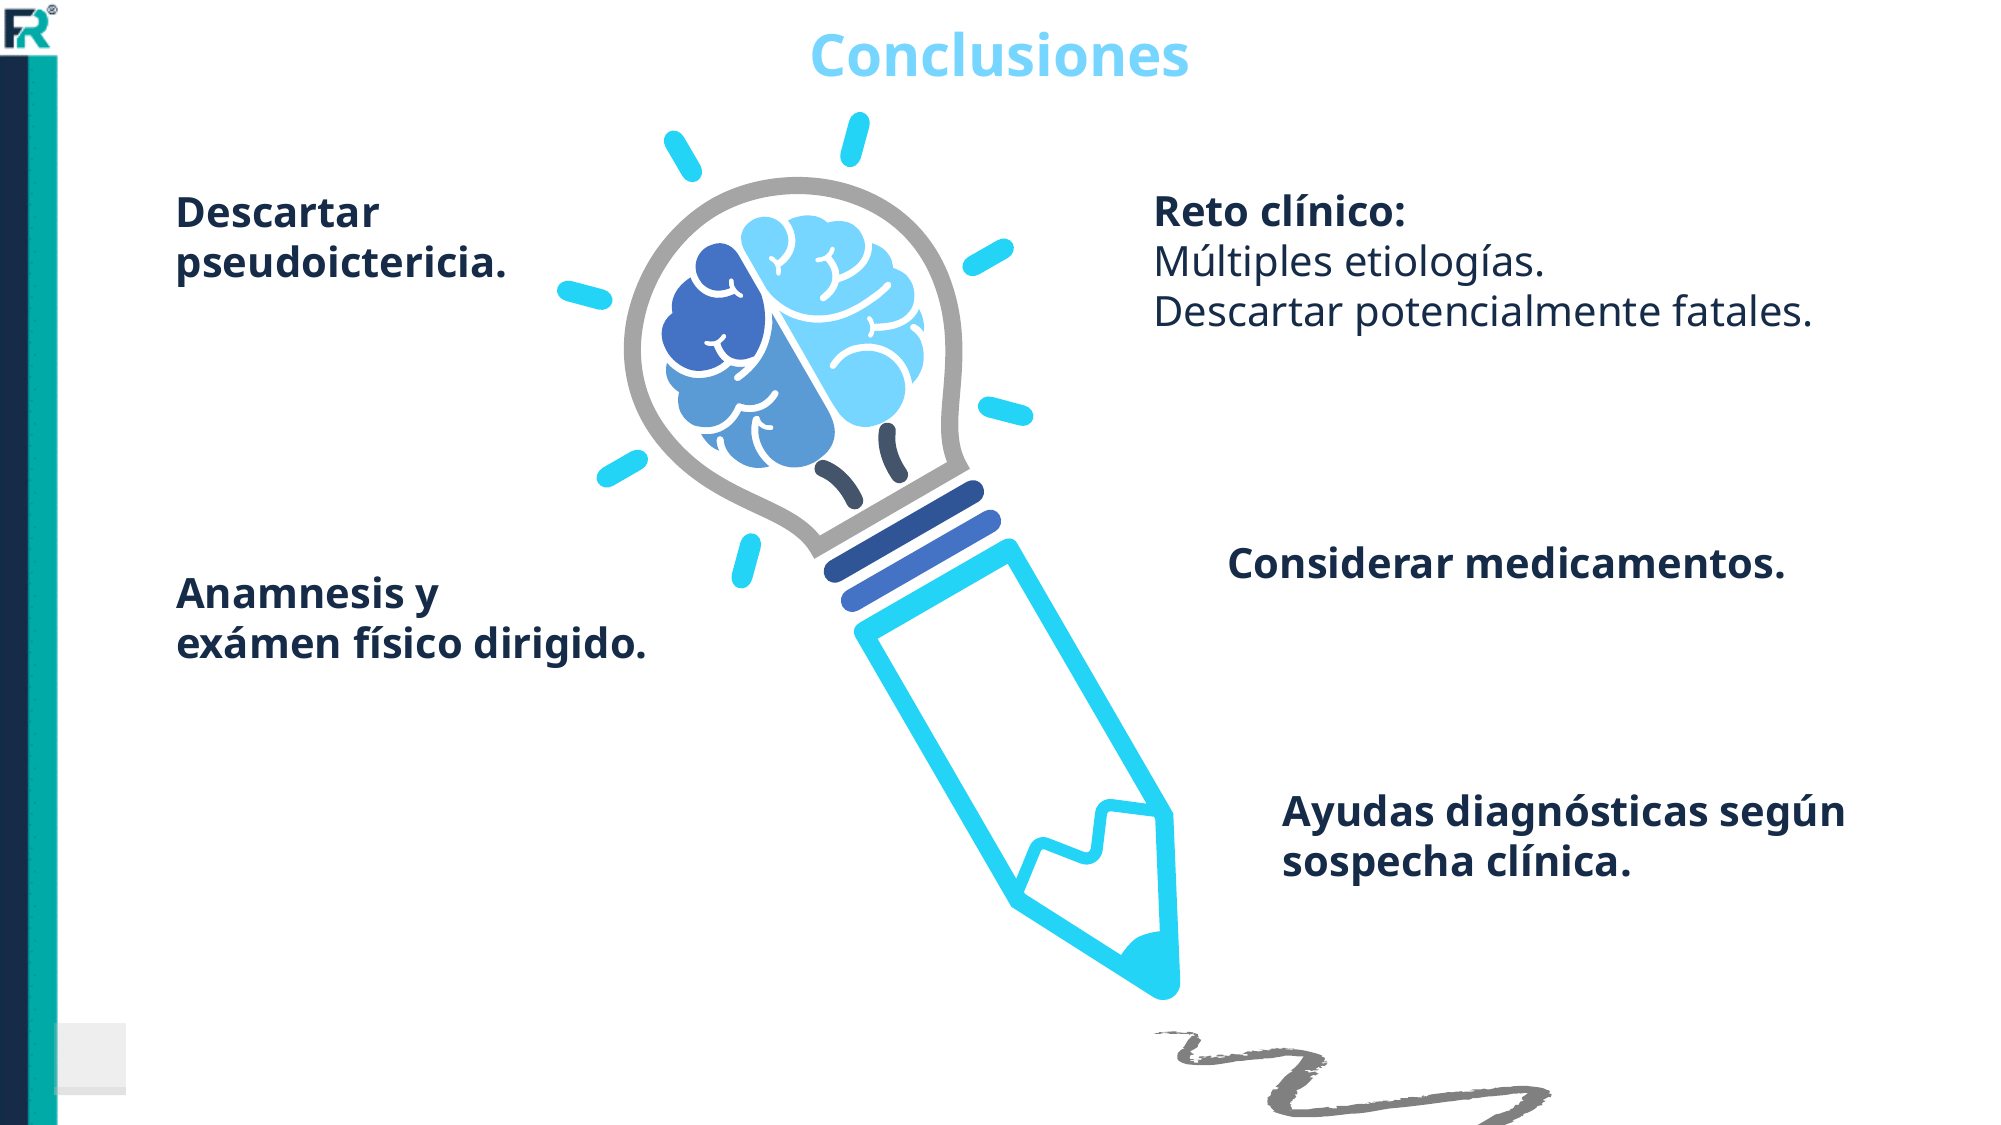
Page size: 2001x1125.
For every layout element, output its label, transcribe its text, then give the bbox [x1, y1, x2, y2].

text_box Ayudas diagnósticas según sospecha clínica. [1268, 777, 1978, 893]
text_box [1153, 1031, 1552, 1125]
text_box Descartar pseudoictericia. [175, 178, 555, 294]
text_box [555, 110, 1181, 1001]
text_box Conclusiones [268, 10, 1732, 109]
text_box Anamnesis y exámen físico dirigido. [175, 559, 555, 725]
text_box Considerar medicamentos. [1212, 529, 1802, 595]
text_box Reto clínico: Múltiples etiologías. Descartar potencialmente fatales. [1181, 177, 1948, 343]
picture [0, 0, 2001, 1125]
